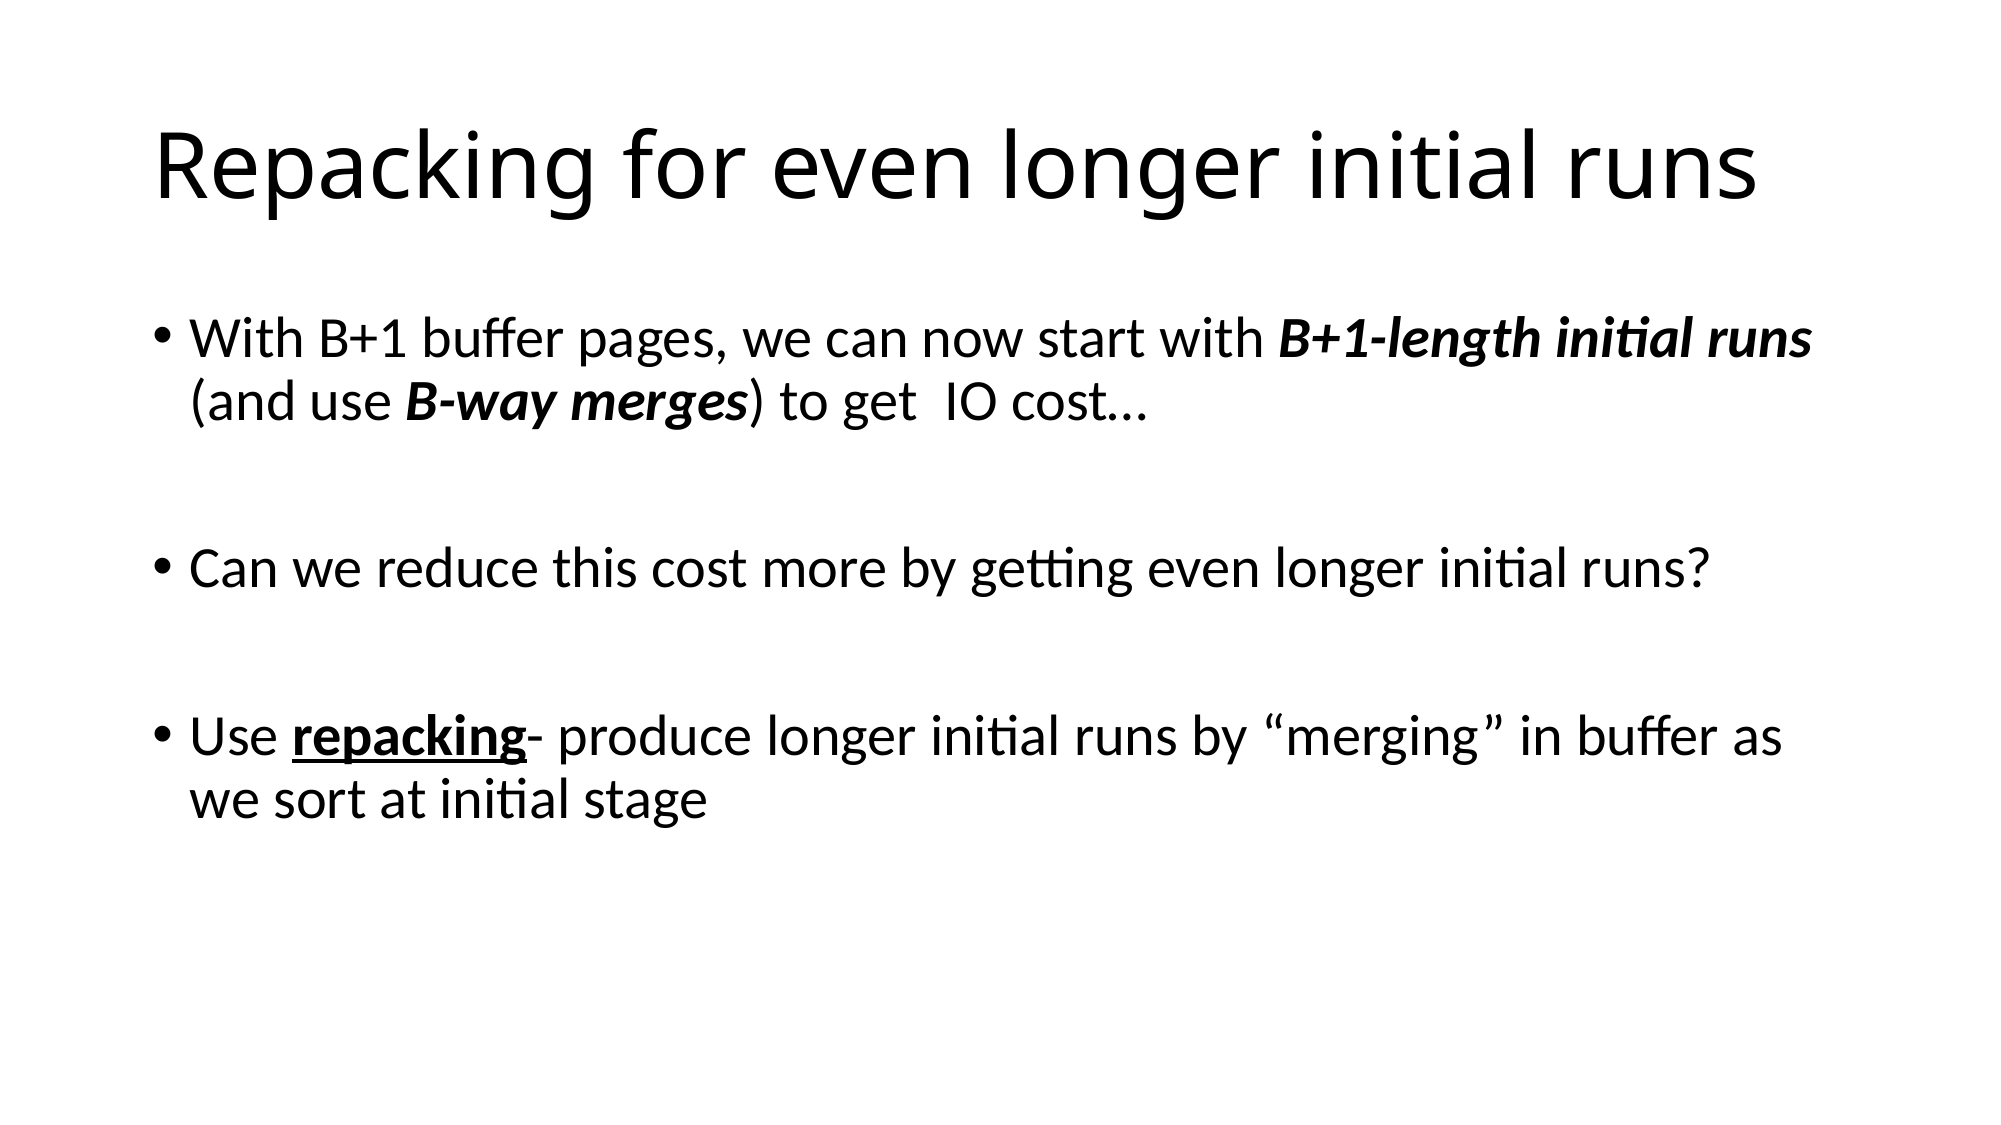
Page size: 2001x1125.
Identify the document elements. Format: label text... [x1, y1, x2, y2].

title Repacking for even longer initial runs [137, 59, 1863, 278]
